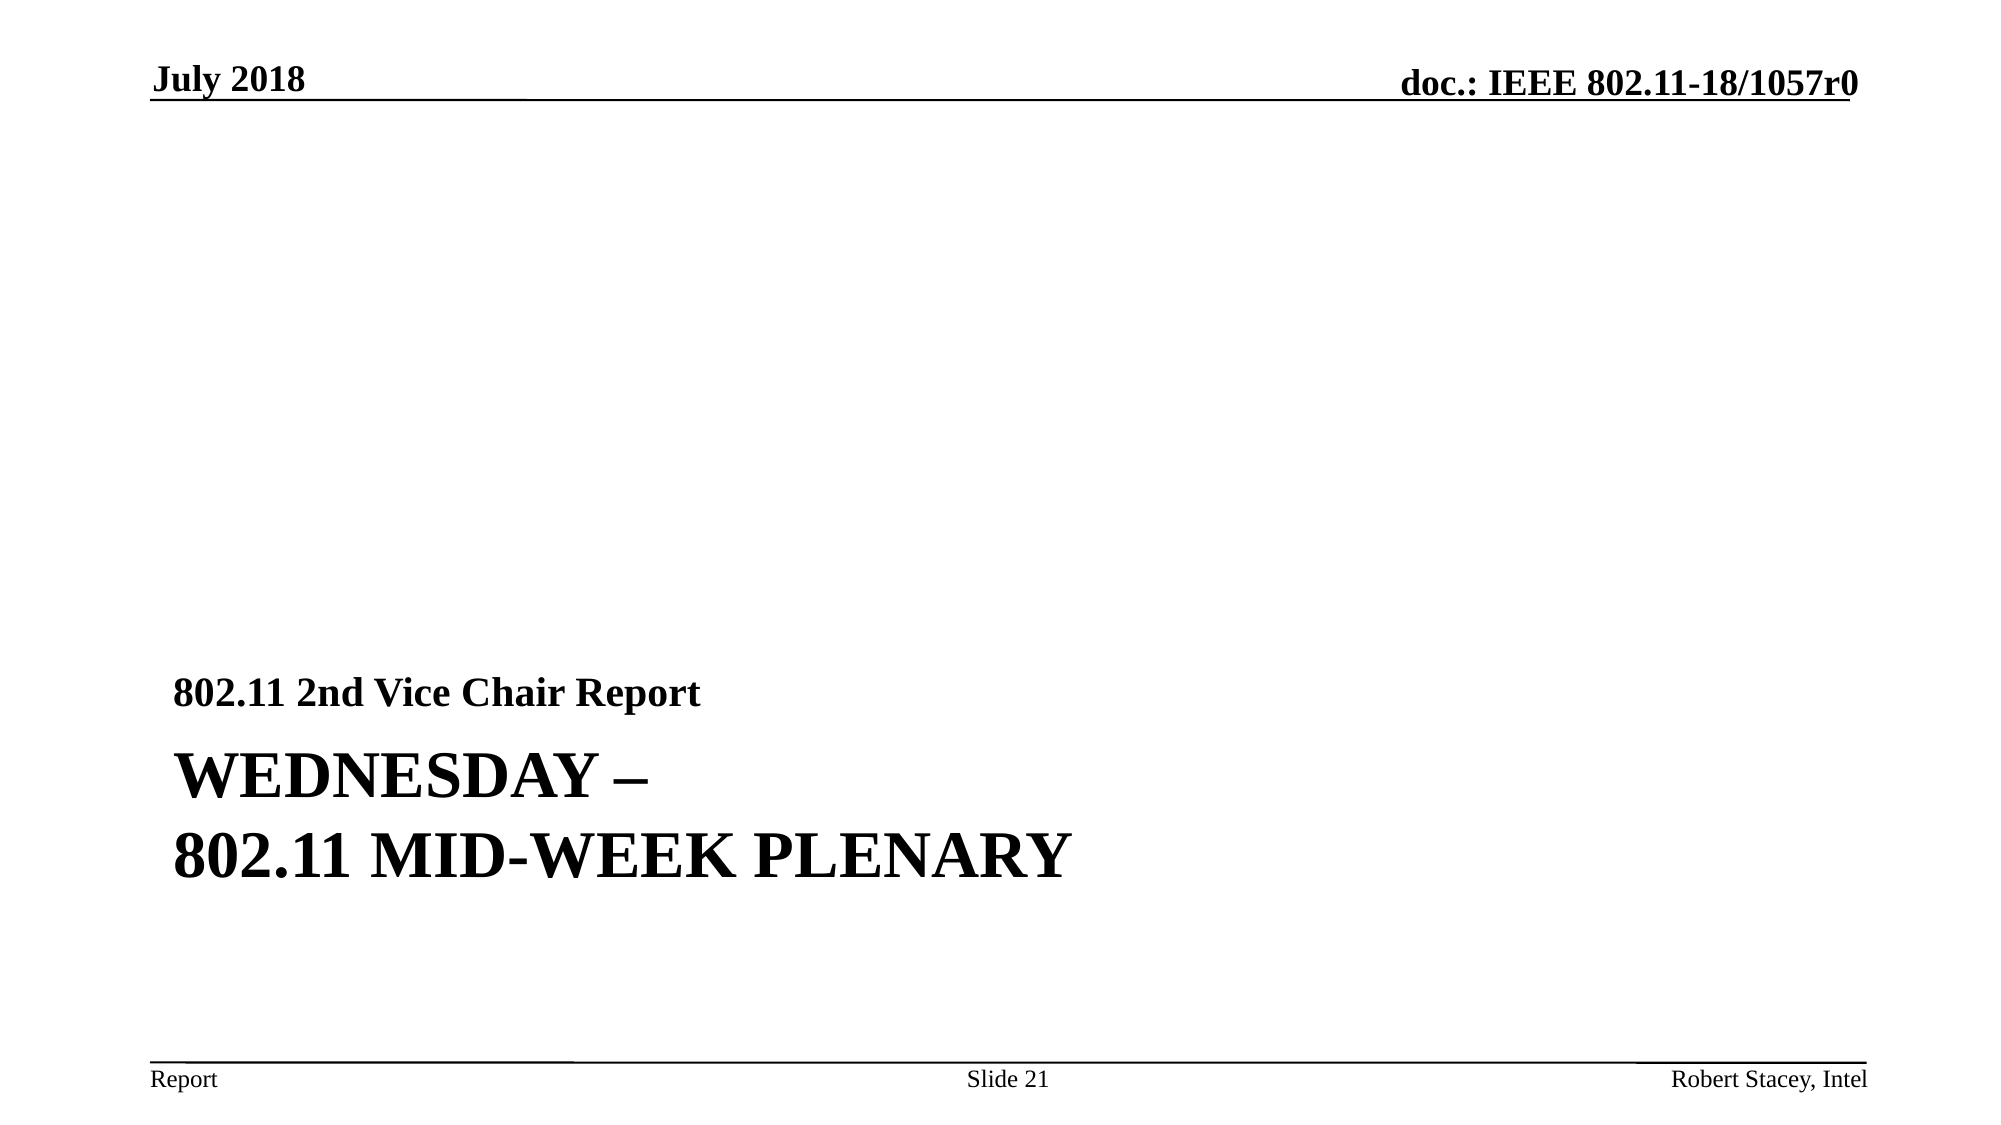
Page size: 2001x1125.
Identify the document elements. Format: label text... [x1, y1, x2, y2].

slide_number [152, 54, 563, 100]
footer Robert Stacey, Intel [1171, 1061, 1869, 1093]
title Wednesday – 802.11 Mid-Week Plenary [157, 724, 1859, 947]
slide_number Slide 21 [950, 1061, 1067, 1123]
list 802.11 2nd Vice Chair Report [157, 476, 1859, 724]
